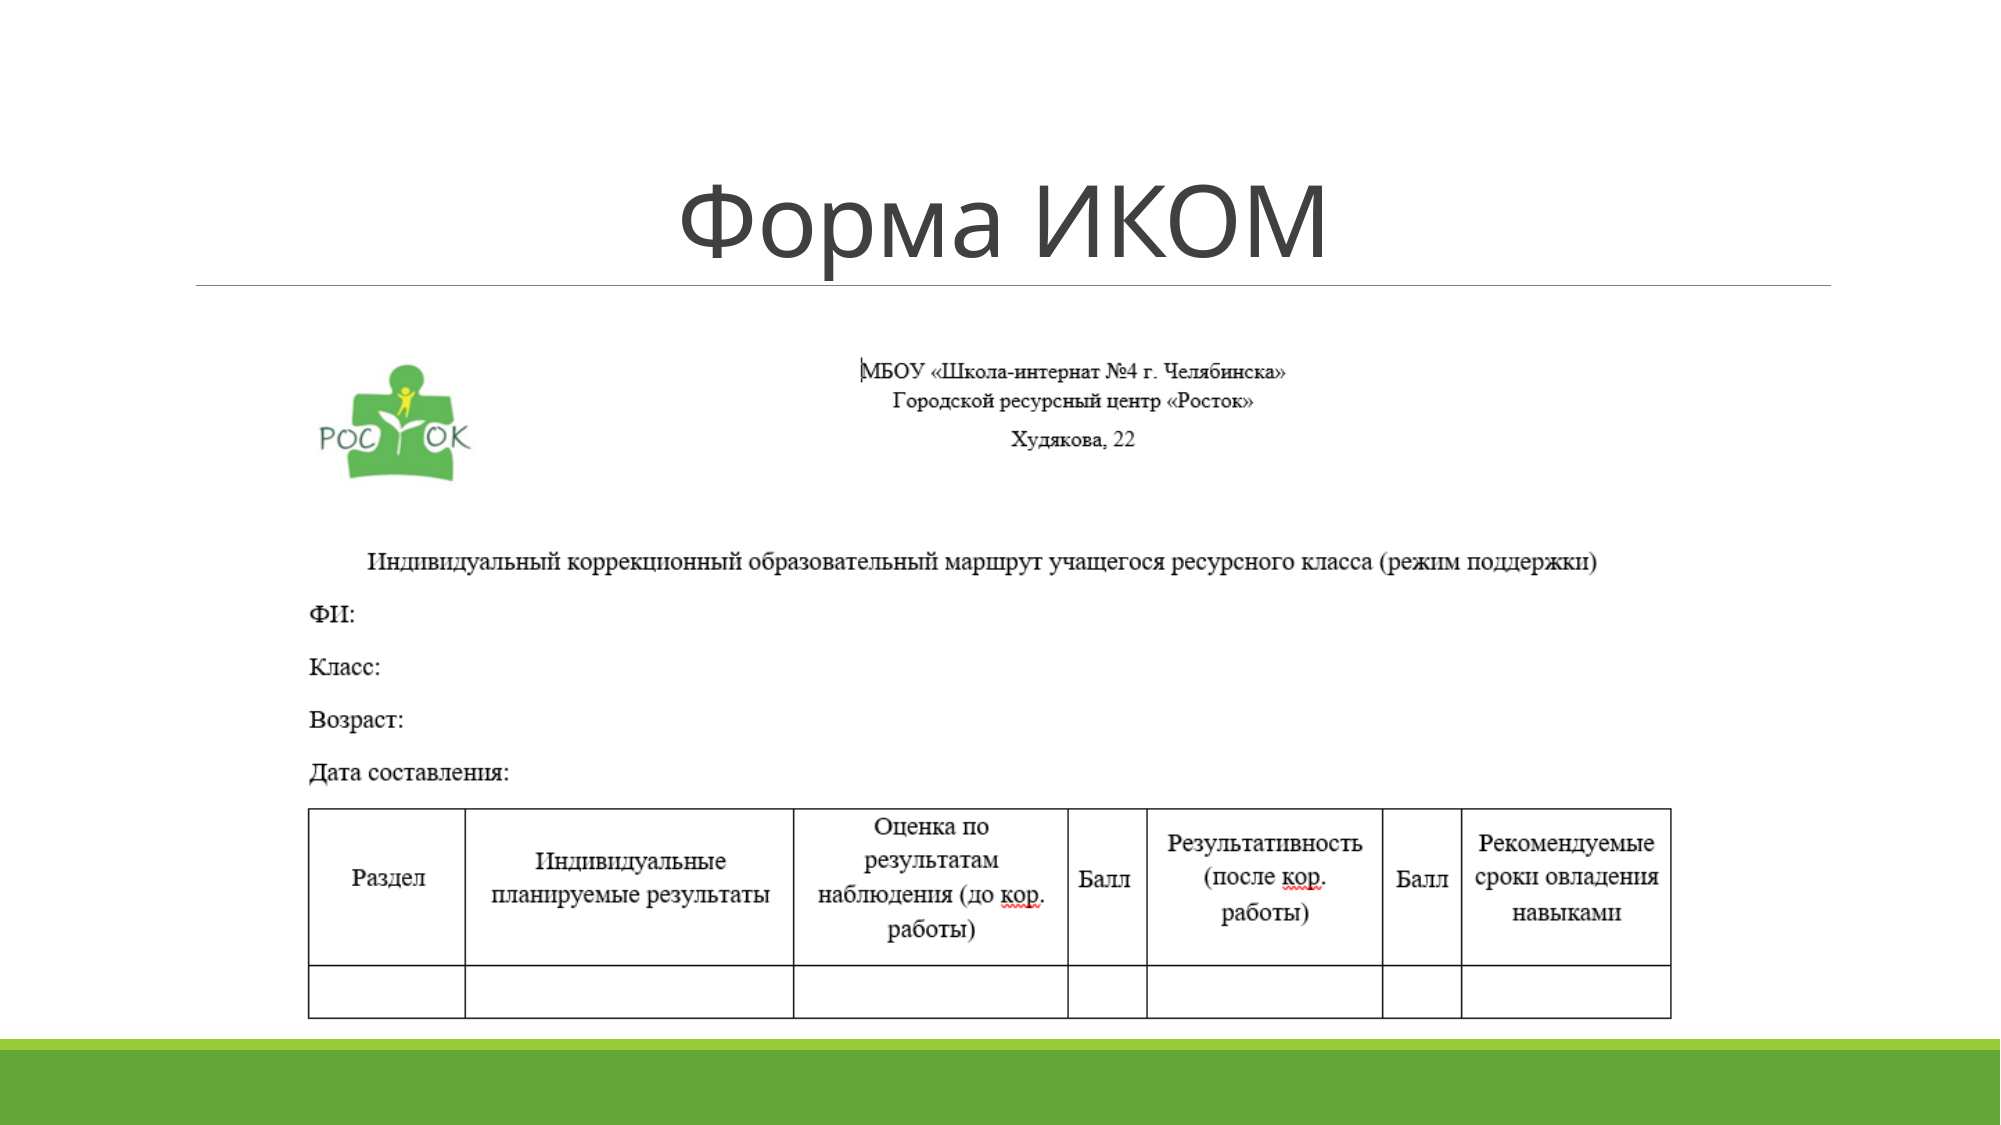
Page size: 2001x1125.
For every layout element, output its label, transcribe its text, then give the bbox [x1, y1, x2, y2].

picture [215, 302, 1748, 1029]
title Форма ИКОМ [180, 47, 1830, 285]
